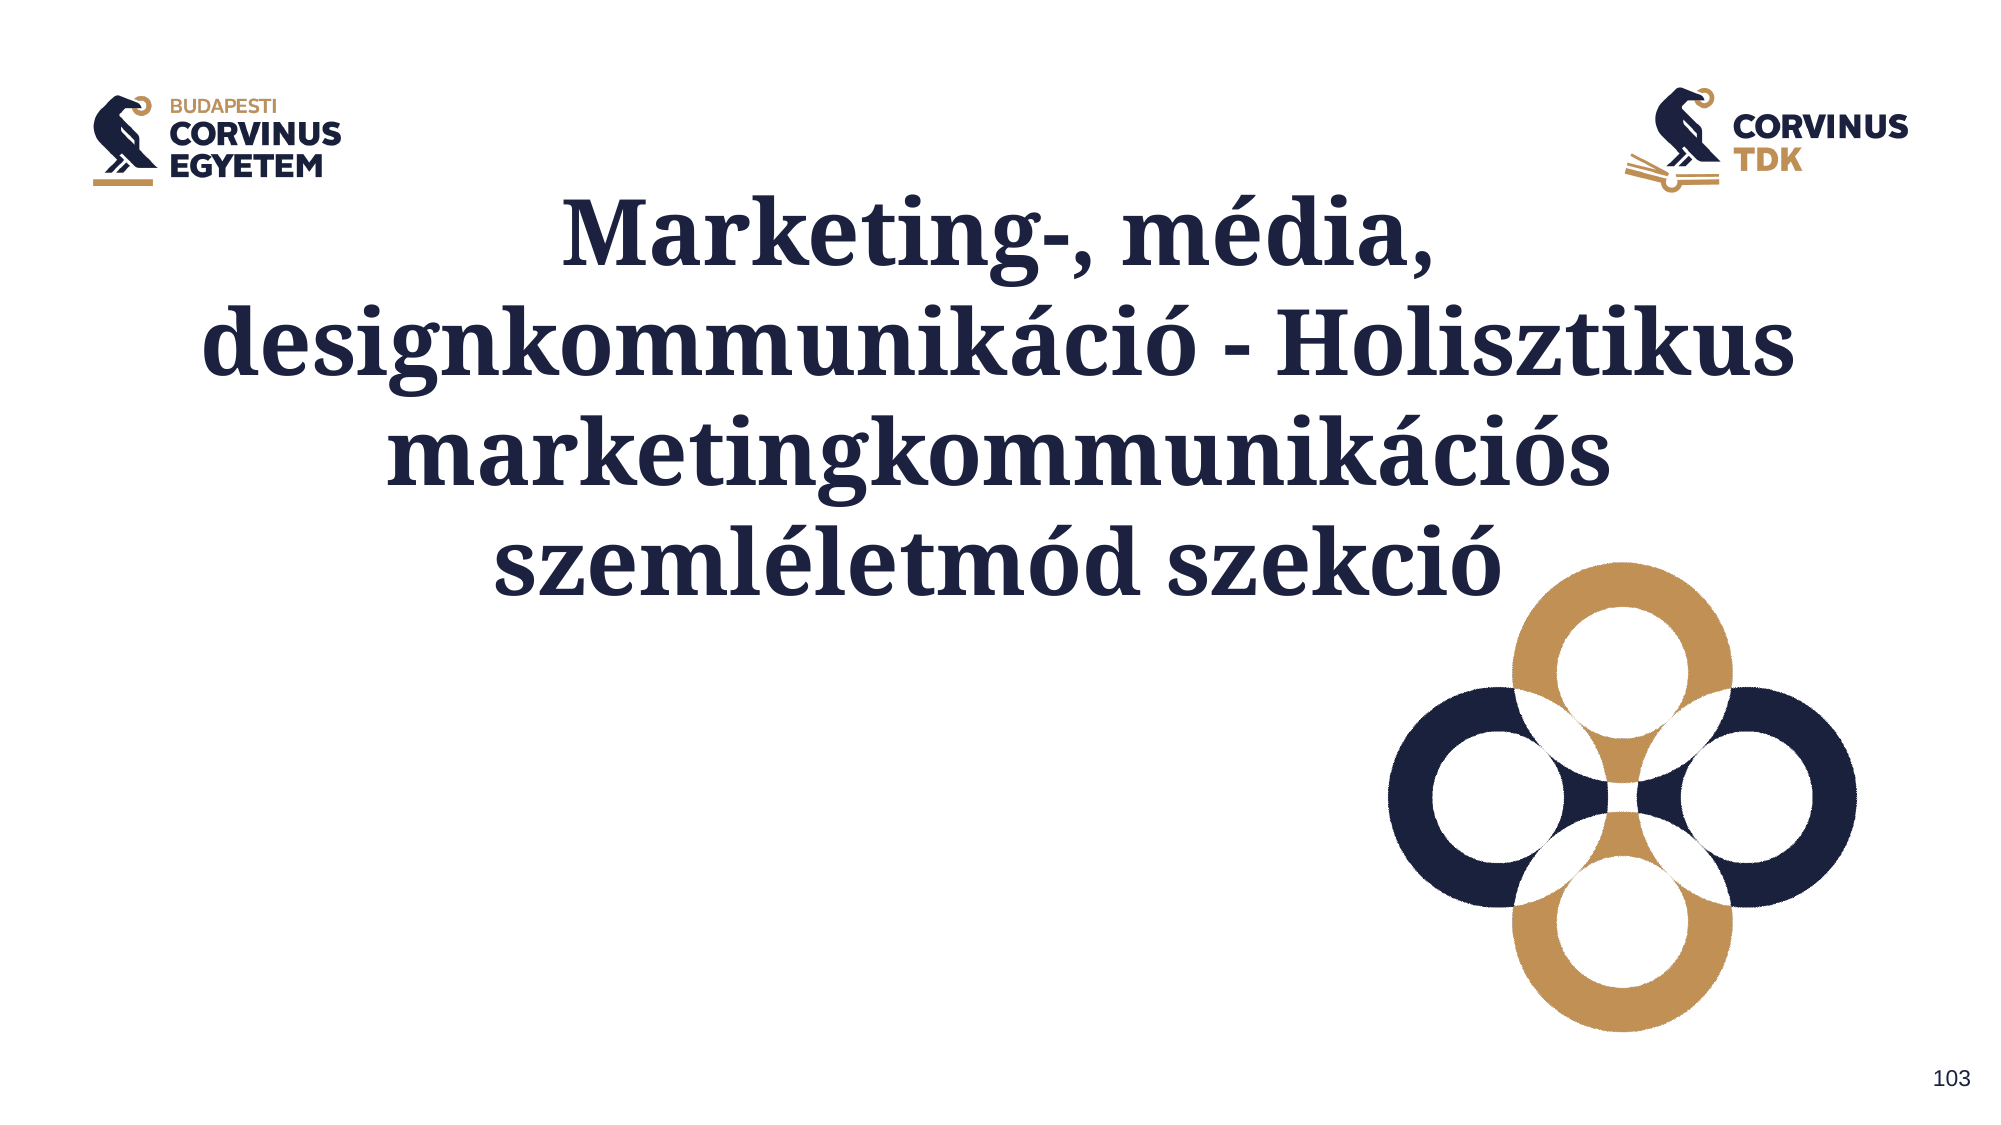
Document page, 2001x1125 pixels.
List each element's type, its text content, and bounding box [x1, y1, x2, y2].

title Marketing-, média, designkommunikáció - Holisztikus marketingkommunikációs szemléletmód szekció [89, 173, 1911, 481]
picture [1532, 0, 2000, 281]
picture [93, 95, 365, 173]
picture [1326, 501, 1917, 1093]
